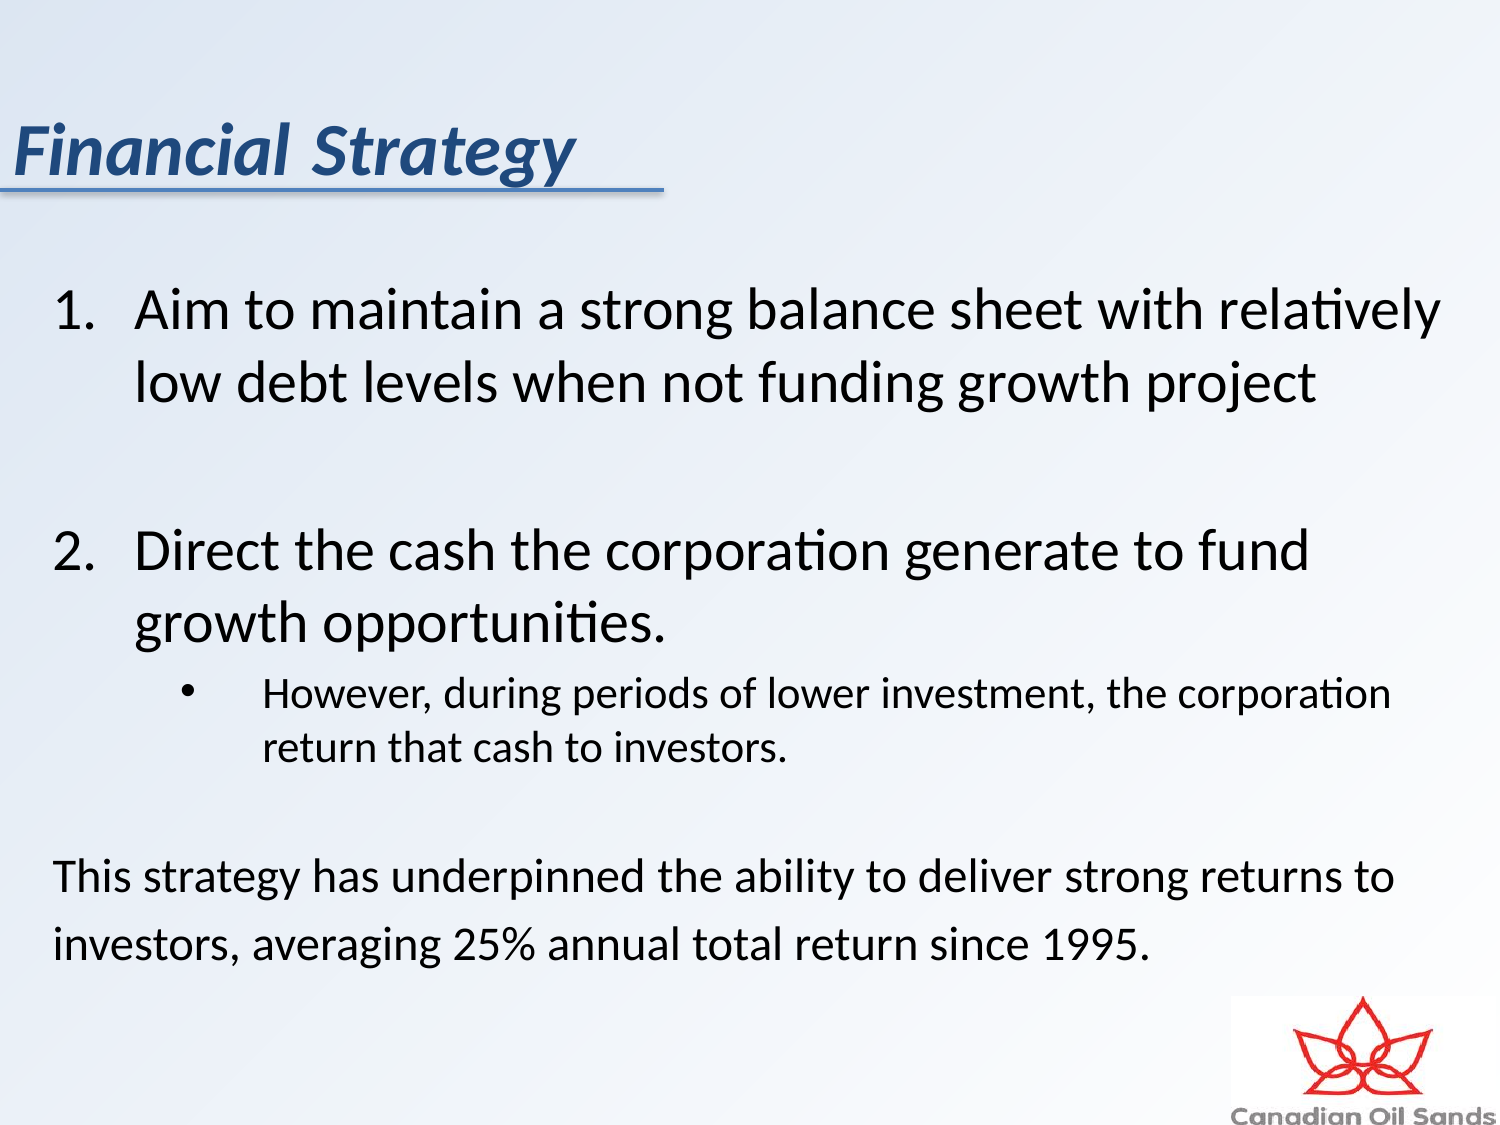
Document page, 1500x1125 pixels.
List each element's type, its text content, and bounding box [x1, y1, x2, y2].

title Financial Strategy [0, 45, 1348, 233]
picture [1231, 995, 1496, 1125]
list Aim to maintain a strong balance sheet with relatively low debt levels when not funding growth project Direct the cash the corporation generate to fund growth opportunities. However, during periods of lower investment, the corporation return that cash to investors. This strategy has underpinned the ability to deliver strong returns to investors, averaging 25% annual total return since 1995. [37, 262, 1463, 1005]
